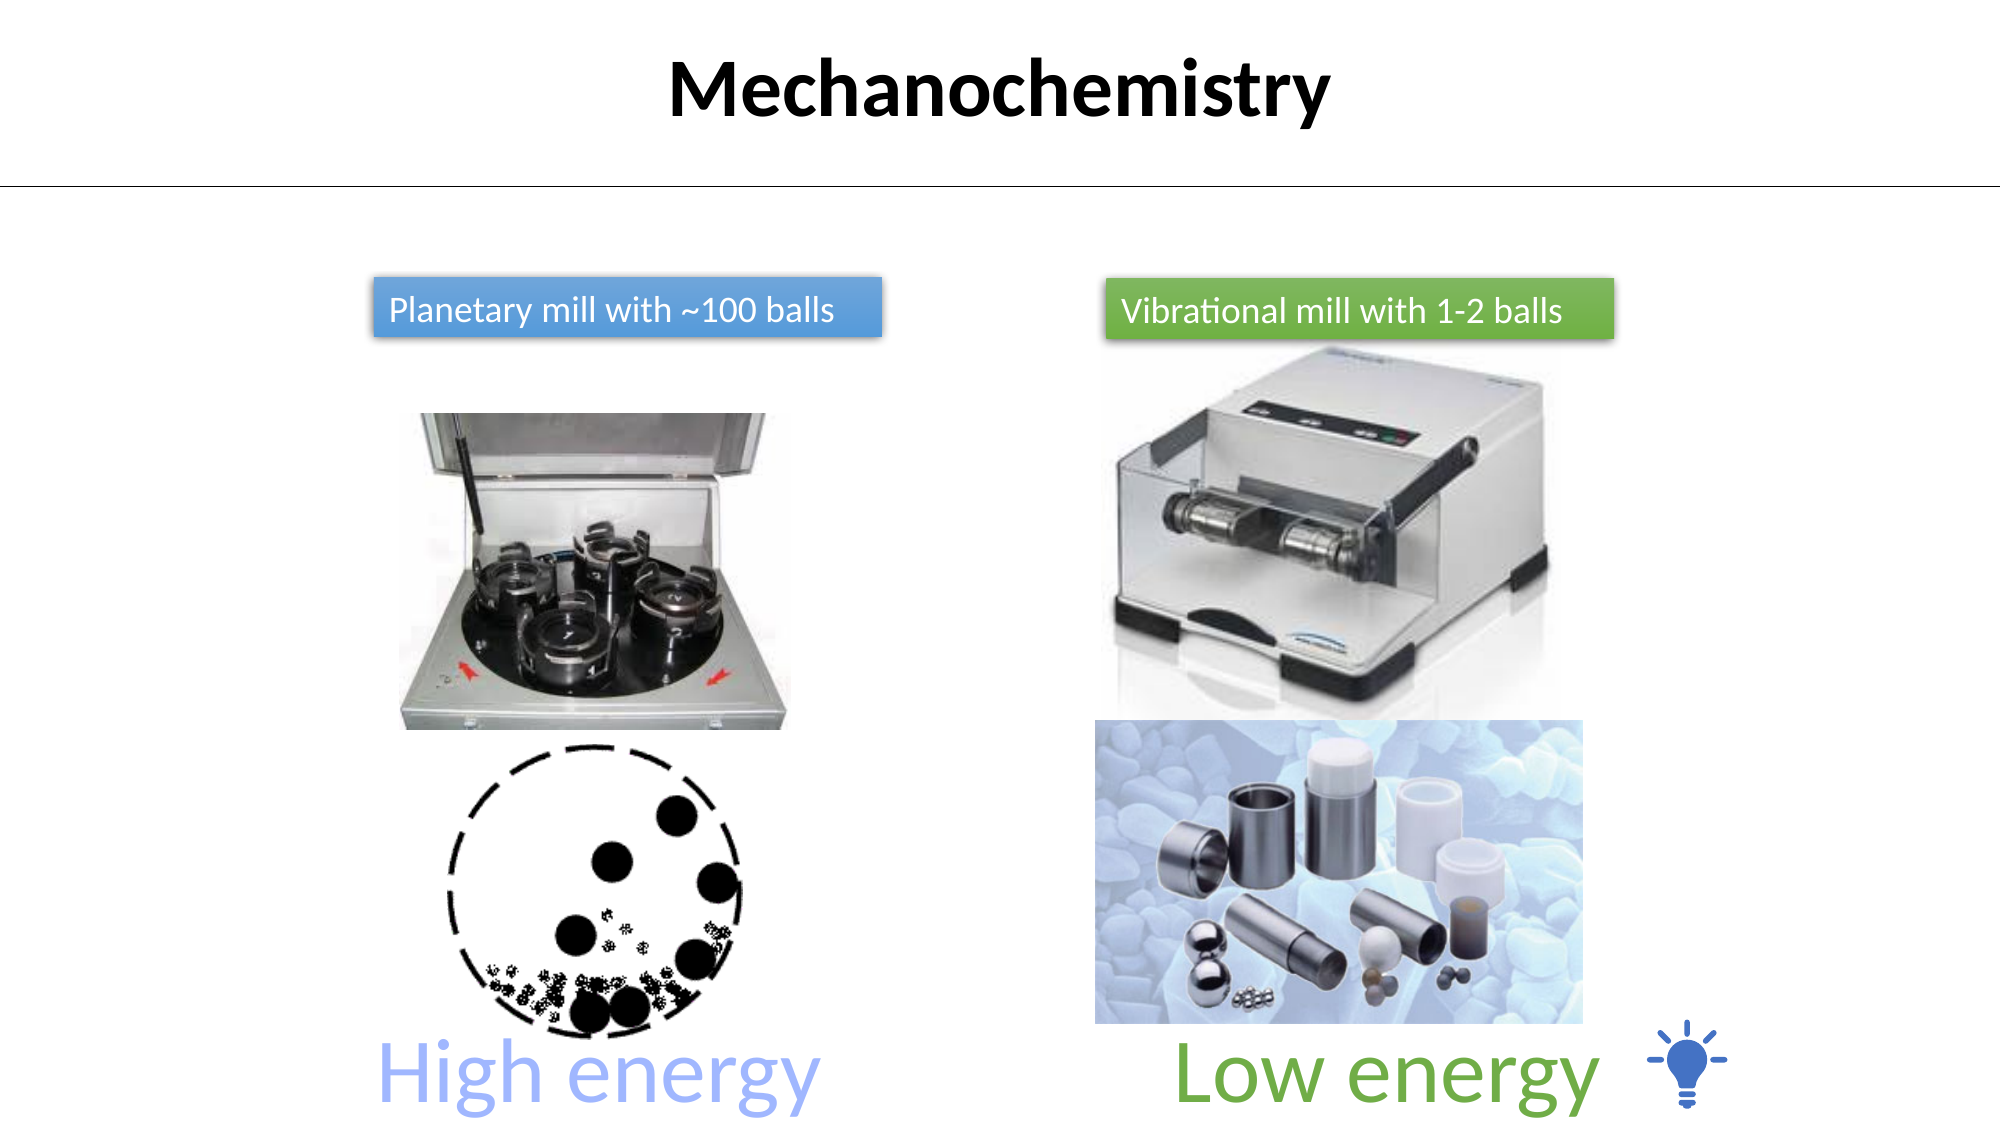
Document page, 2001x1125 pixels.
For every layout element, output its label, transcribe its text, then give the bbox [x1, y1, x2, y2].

picture [399, 413, 791, 730]
title Mechanochemistry [287, 0, 1713, 191]
picture [1095, 338, 1583, 1024]
picture [447, 744, 743, 1040]
text_box Vibrational mill with 1-2 balls [1106, 278, 1615, 339]
text_box Planetary mill with ~100 balls [373, 277, 882, 337]
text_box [1646, 1019, 1728, 1109]
text_box Low energy [1008, 1003, 1767, 1125]
text_box High energy [220, 1003, 979, 1125]
